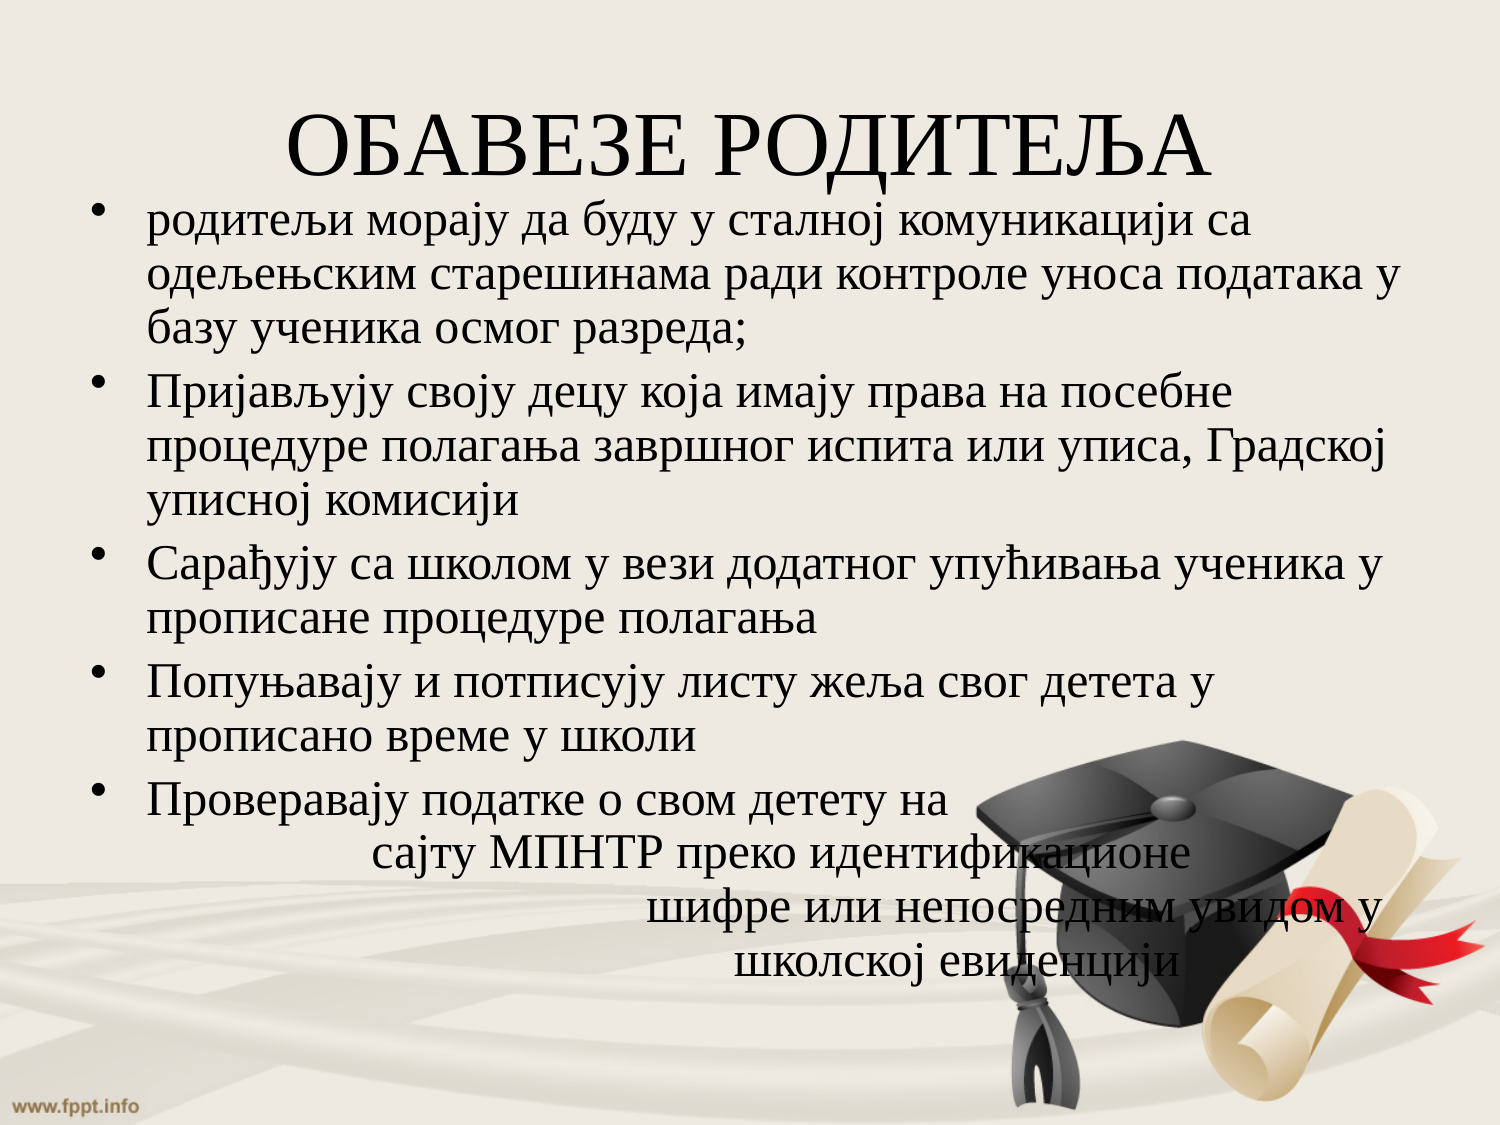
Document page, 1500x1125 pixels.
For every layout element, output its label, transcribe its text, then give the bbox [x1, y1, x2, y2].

list родитељи морају да буду у сталној комуникацији са одељењским старешинама ради контроле уноса података у базу ученика осмог разреда; Пријављују своју децу која имају права на посебне процедуре полагања завршног испита или уписа, Градској уписној комисији Сарађују са школом у вези додатног упућивања ученика у прописане процедуре полагања Попуњавају и потписују листу жеља свог детета у прописано време у школи Проверавају податке о свом детету на сајту МПНТР преко идентификационе шифре или непосредним увидом у школској евиденцији [75, 184, 1425, 1005]
title ОБАВЕЗЕ РОДИТЕЉА [75, 45, 1425, 184]
picture [0, 0, 1500, 1125]
